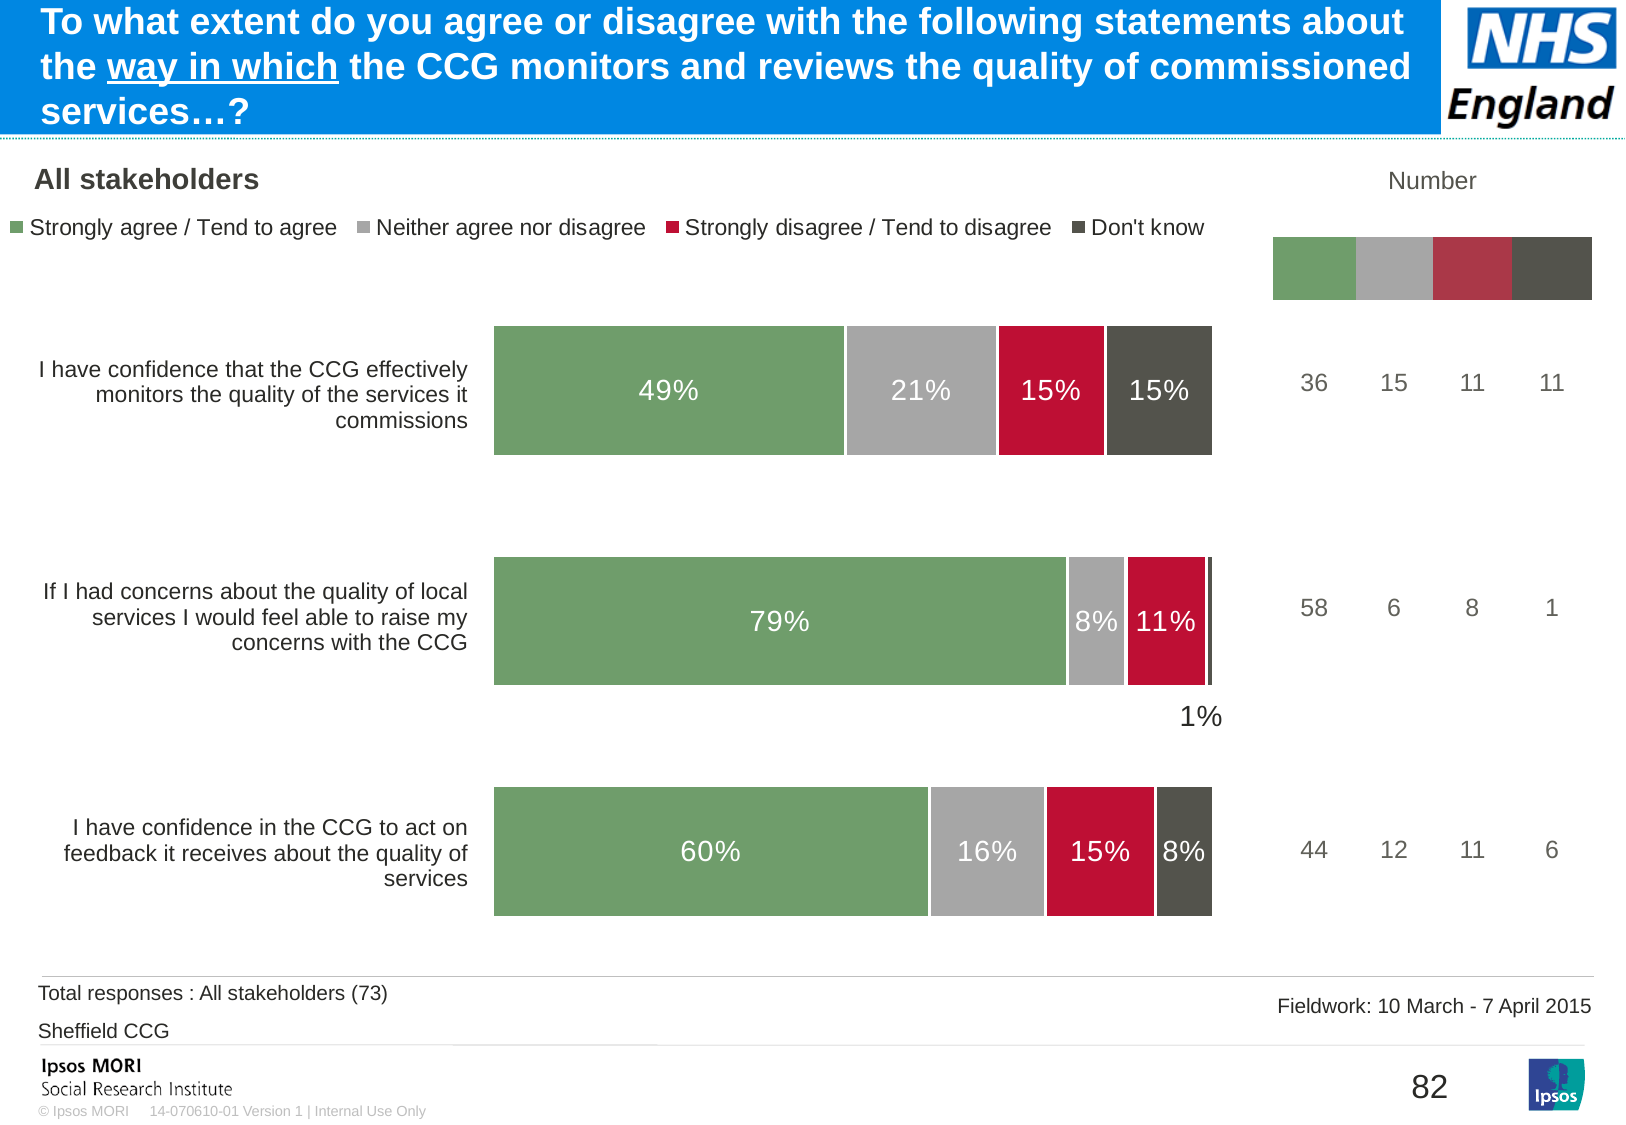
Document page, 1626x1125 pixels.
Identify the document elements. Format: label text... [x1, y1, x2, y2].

table_cell 11 [1512, 300, 1592, 466]
table_cell 36 [1273, 300, 1356, 466]
table_header Number [1273, 126, 1592, 237]
table_cell 12 [1356, 750, 1433, 950]
table_cell 8 [1433, 466, 1512, 750]
table_cell 11 [1433, 300, 1512, 466]
table_cell 1 [1512, 466, 1592, 750]
table_cell 6 [1512, 750, 1592, 950]
chart [0, 184, 1231, 991]
picture [40, 1058, 232, 1096]
text_box All stakeholders [33, 160, 416, 182]
table_cell [1356, 237, 1433, 300]
table_cell 15 [1356, 300, 1433, 466]
table_cell 6 [1356, 466, 1433, 750]
table_cell [1433, 237, 1512, 300]
list Total responses : All stakeholders (73) Sheffield CCG [37, 999, 1062, 1040]
table_cell 11 [1433, 750, 1512, 950]
text_box Fieldwork: 10 March - 7 April 2015 [1157, 992, 1592, 1018]
picture [1441, 0, 1625, 135]
table_cell [1273, 237, 1356, 300]
table_cell 58 [1273, 466, 1356, 750]
table_cell [1512, 237, 1592, 300]
title To what extent do you agree or disagree with the following statements about the way in which the CCG monitors and reviews the quality of commissioned services…? [40, 0, 1427, 130]
table_cell 44 [1273, 750, 1356, 950]
